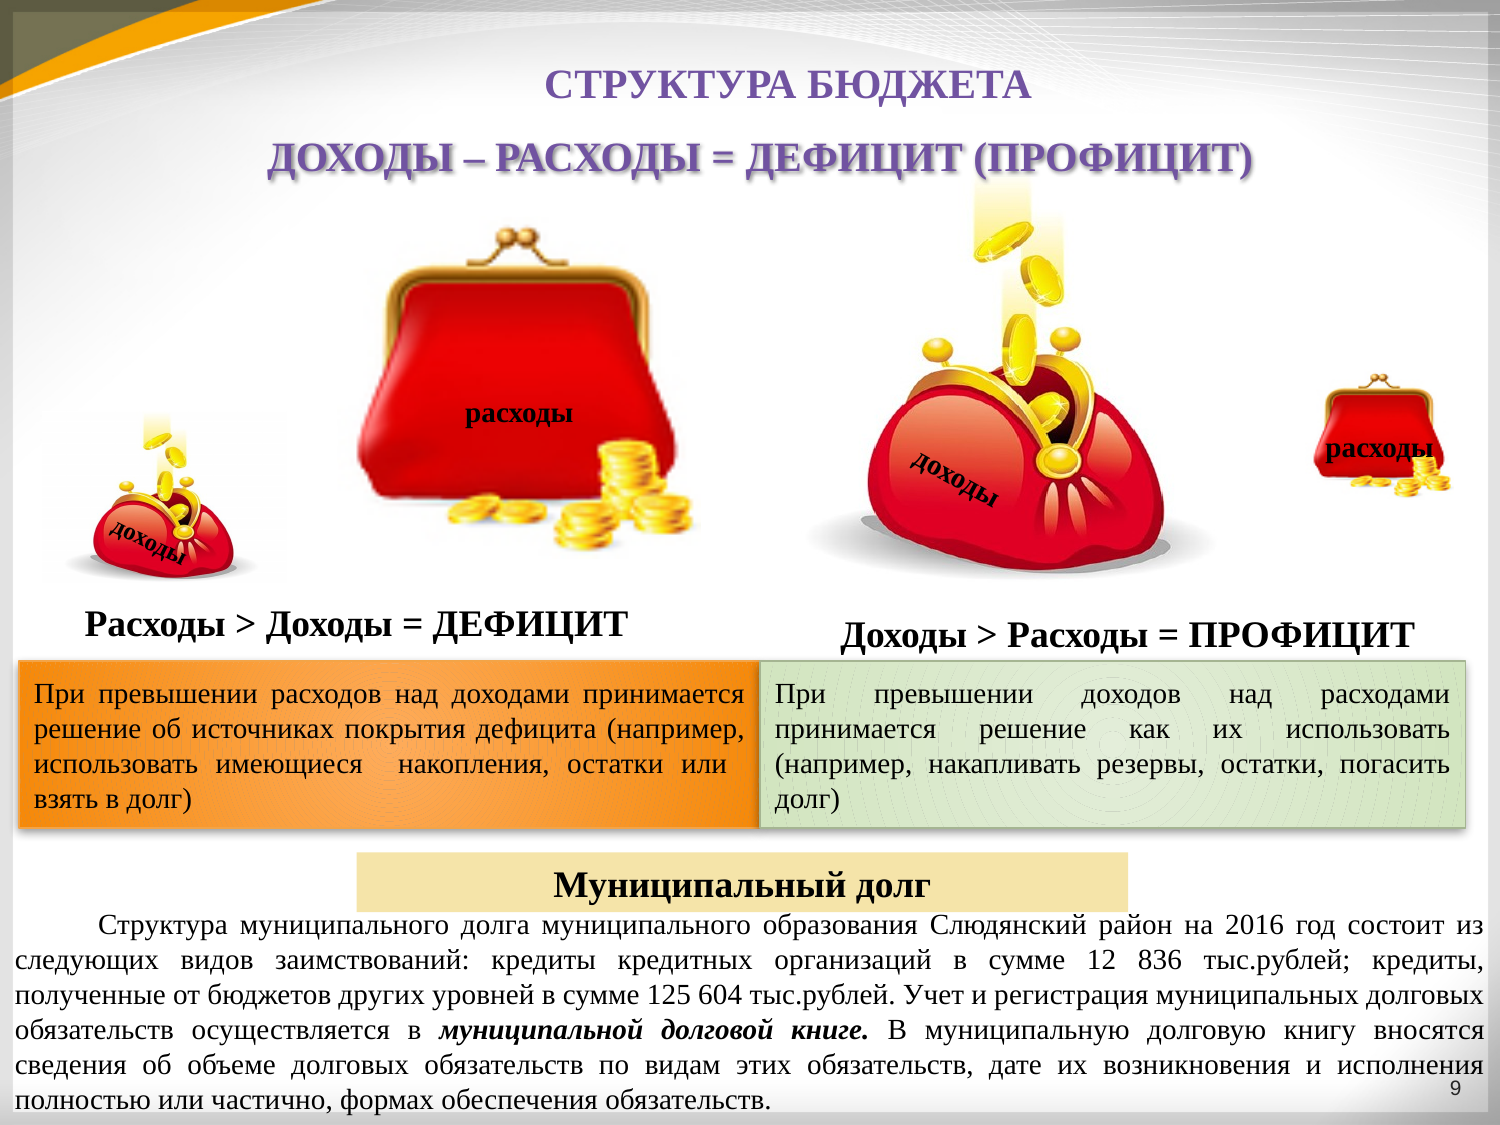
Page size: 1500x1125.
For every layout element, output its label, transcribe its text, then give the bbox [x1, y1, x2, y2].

text_box При превышении расходов над доходами принимается решение об источниках покрытия дефицита (например, использовать имеющиеся накопления, остатки или взять в долг) [18, 660, 757, 829]
text_box При превышении доходов над расходами принимается решение как их использовать (например, накапливать резервы, остатки, погасить долг) [759, 660, 1466, 829]
text_box Доходы > Расходы = ПРОФИЦИТ [810, 590, 1446, 658]
text_box Муниципальный долг [356, 852, 1129, 913]
text_box СТРУКТУРА БЮДЖЕТА [215, 38, 1361, 126]
text_box Расходы > Доходы = ДЕФИЦИТ [39, 579, 674, 658]
text_box ДОХОДЫ – РАСХОДЫ = ДЕФИЦИТ (ПРОФИЦИТ) [54, 85, 1466, 224]
text_box Структура муниципального долга муниципального образования Слюдянский район на 2016 год состоит из следующих видов заимствований: кредиты кредитных организаций в сумме 12 836 тыс.рублей; кредиты, полученные от бюджетов других уровней в сумме 125 604 тыс.рублей. Учет и регистрация муниципальных долговых обязательств осуществляется в муниципальной долговой книге. В муниципальную долговую книгу вносятся сведения об объеме долговых обязательств по видам этих обязательств, дате их возникновения и исполнения полностью или частично, формах обеспечения обязательств. [0, 897, 1500, 1123]
picture [0, 0, 1500, 897]
